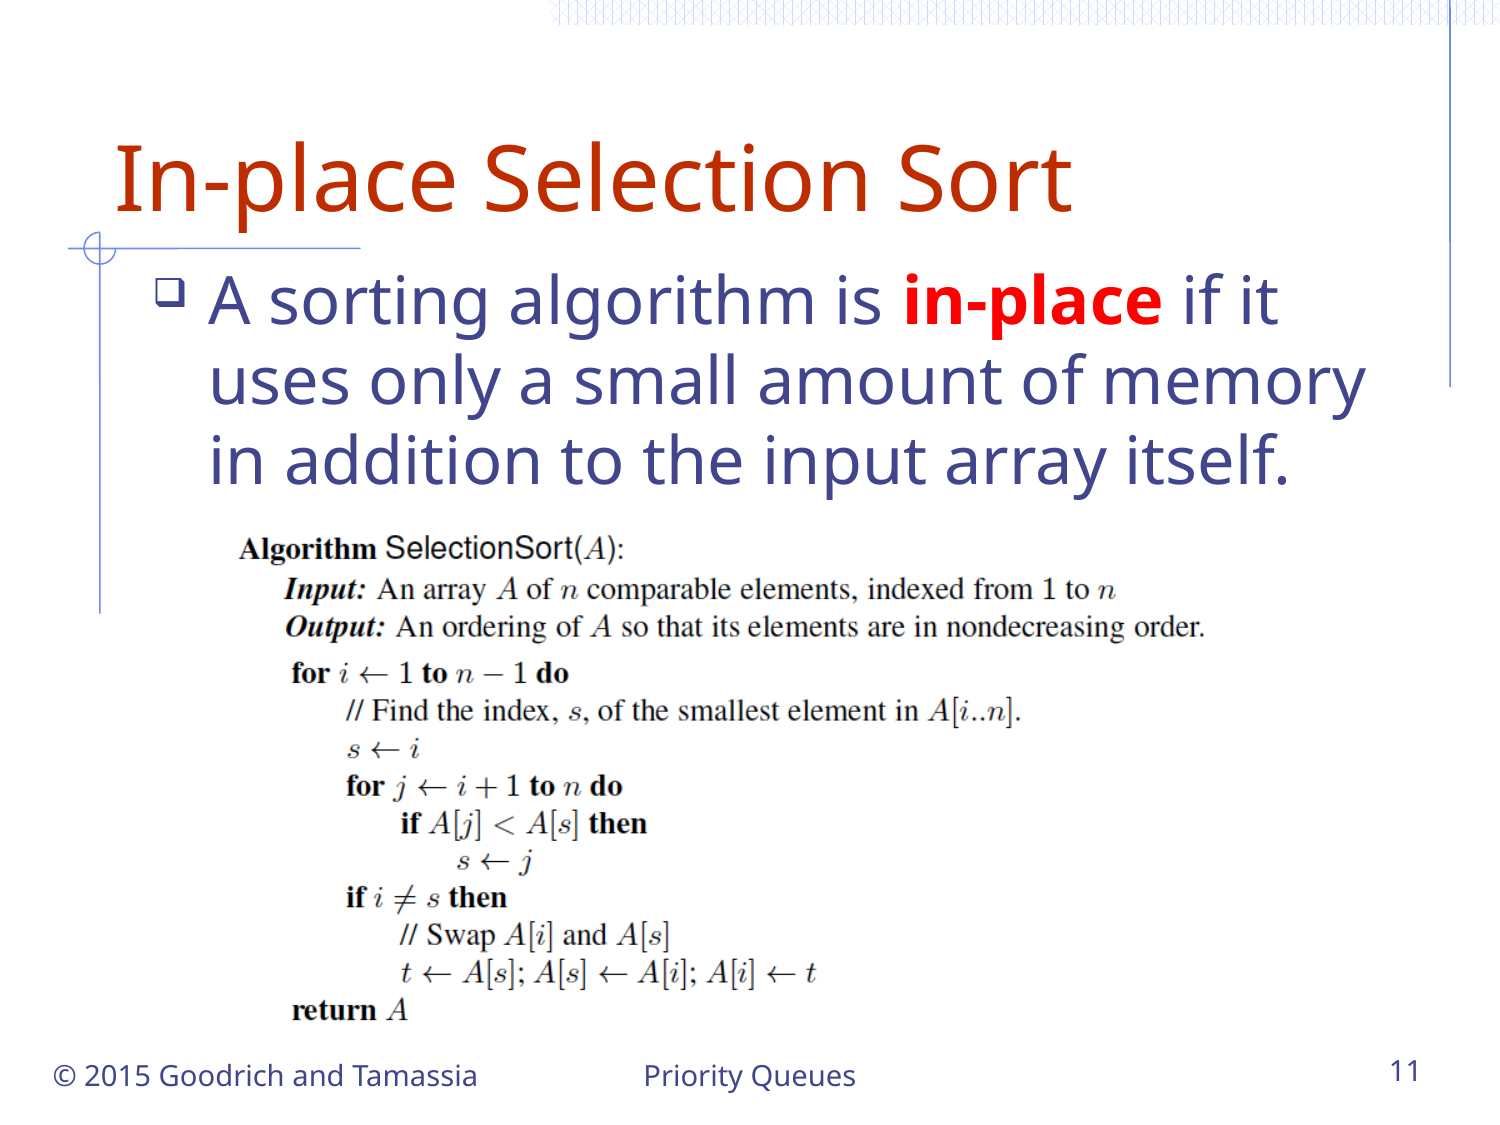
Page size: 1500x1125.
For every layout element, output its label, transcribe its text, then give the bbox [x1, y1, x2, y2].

footer Priority Queues [512, 1052, 988, 1101]
title In-place Selection Sort [99, 50, 1413, 238]
picture [224, 524, 1238, 1044]
slide_number 11 [1124, 1024, 1438, 1101]
list A sorting algorithm is in-place if it uses only a small amount of memory in addition to the input array itself. [137, 249, 1413, 988]
slide_number © 2015 Goodrich and Tamassia [37, 1024, 512, 1101]
